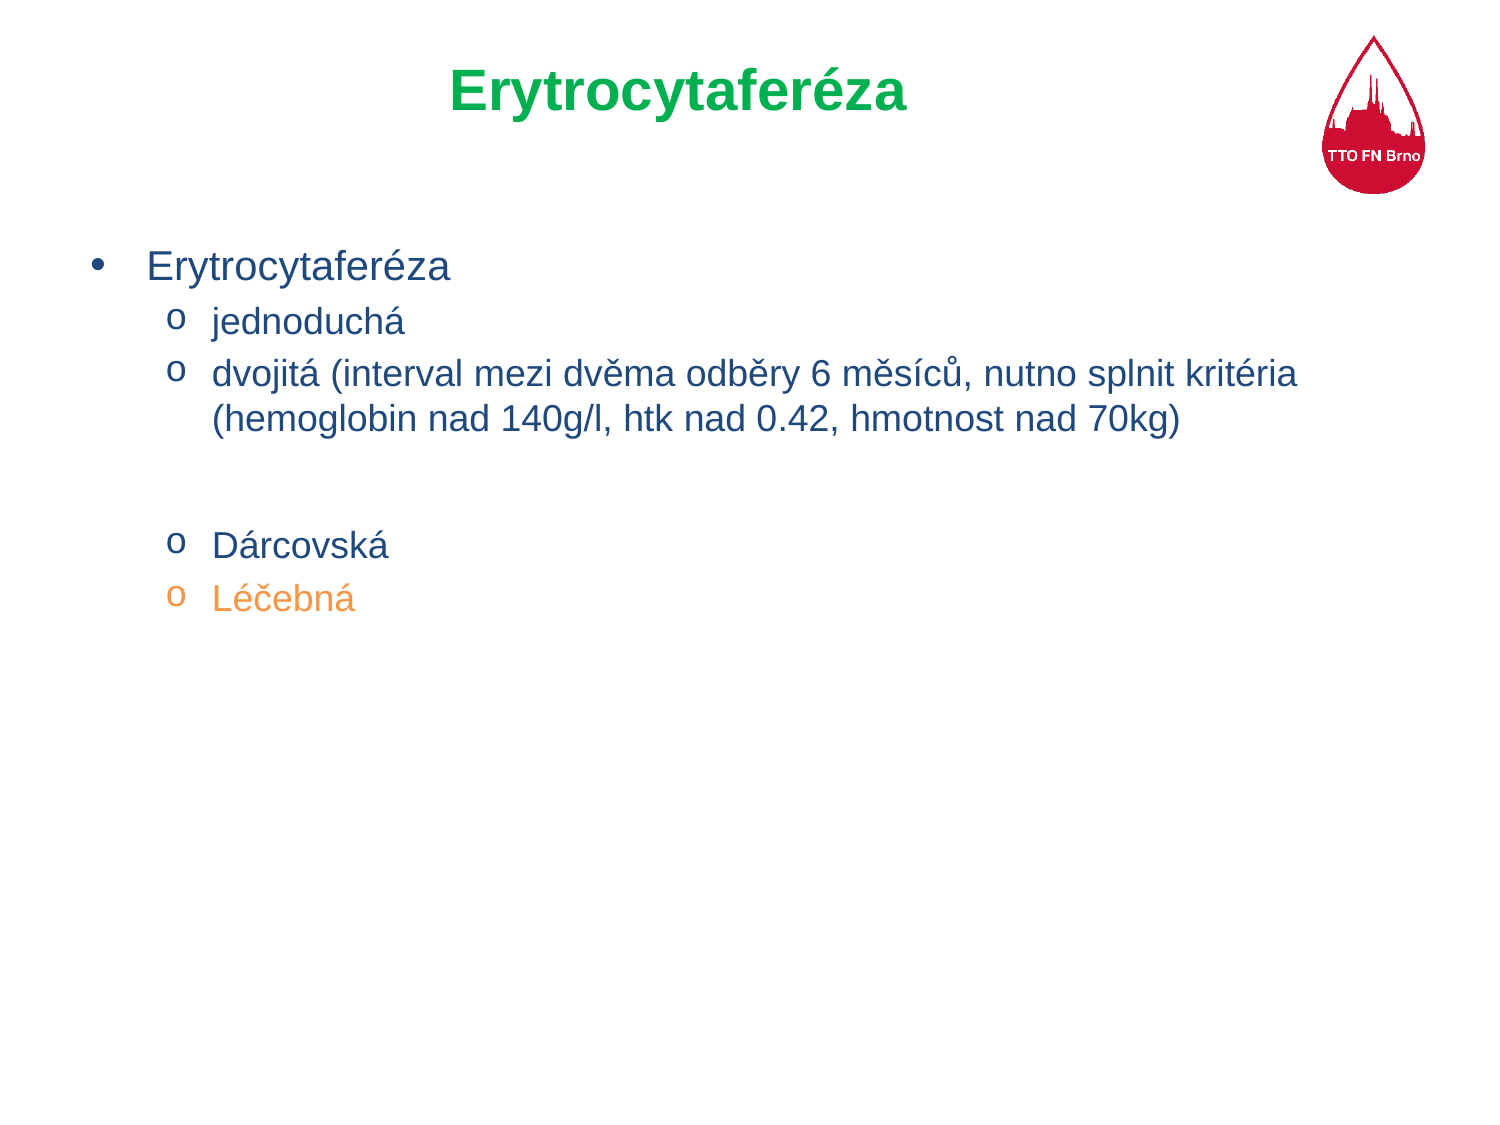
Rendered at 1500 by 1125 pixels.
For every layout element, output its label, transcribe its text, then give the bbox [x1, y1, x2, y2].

title Erytrocytaferéza [75, 45, 1282, 173]
picture [1322, 35, 1425, 194]
list Erytrocytaferéza jednoduchá dvojitá (interval mezi dvěma odběry 6 měsíců, nutno splnit kritéria (hemoglobin nad 140g/l, htk nad 0.42, hmotnost nad 70kg) Dárcovská Léčebná [75, 231, 1425, 1005]
